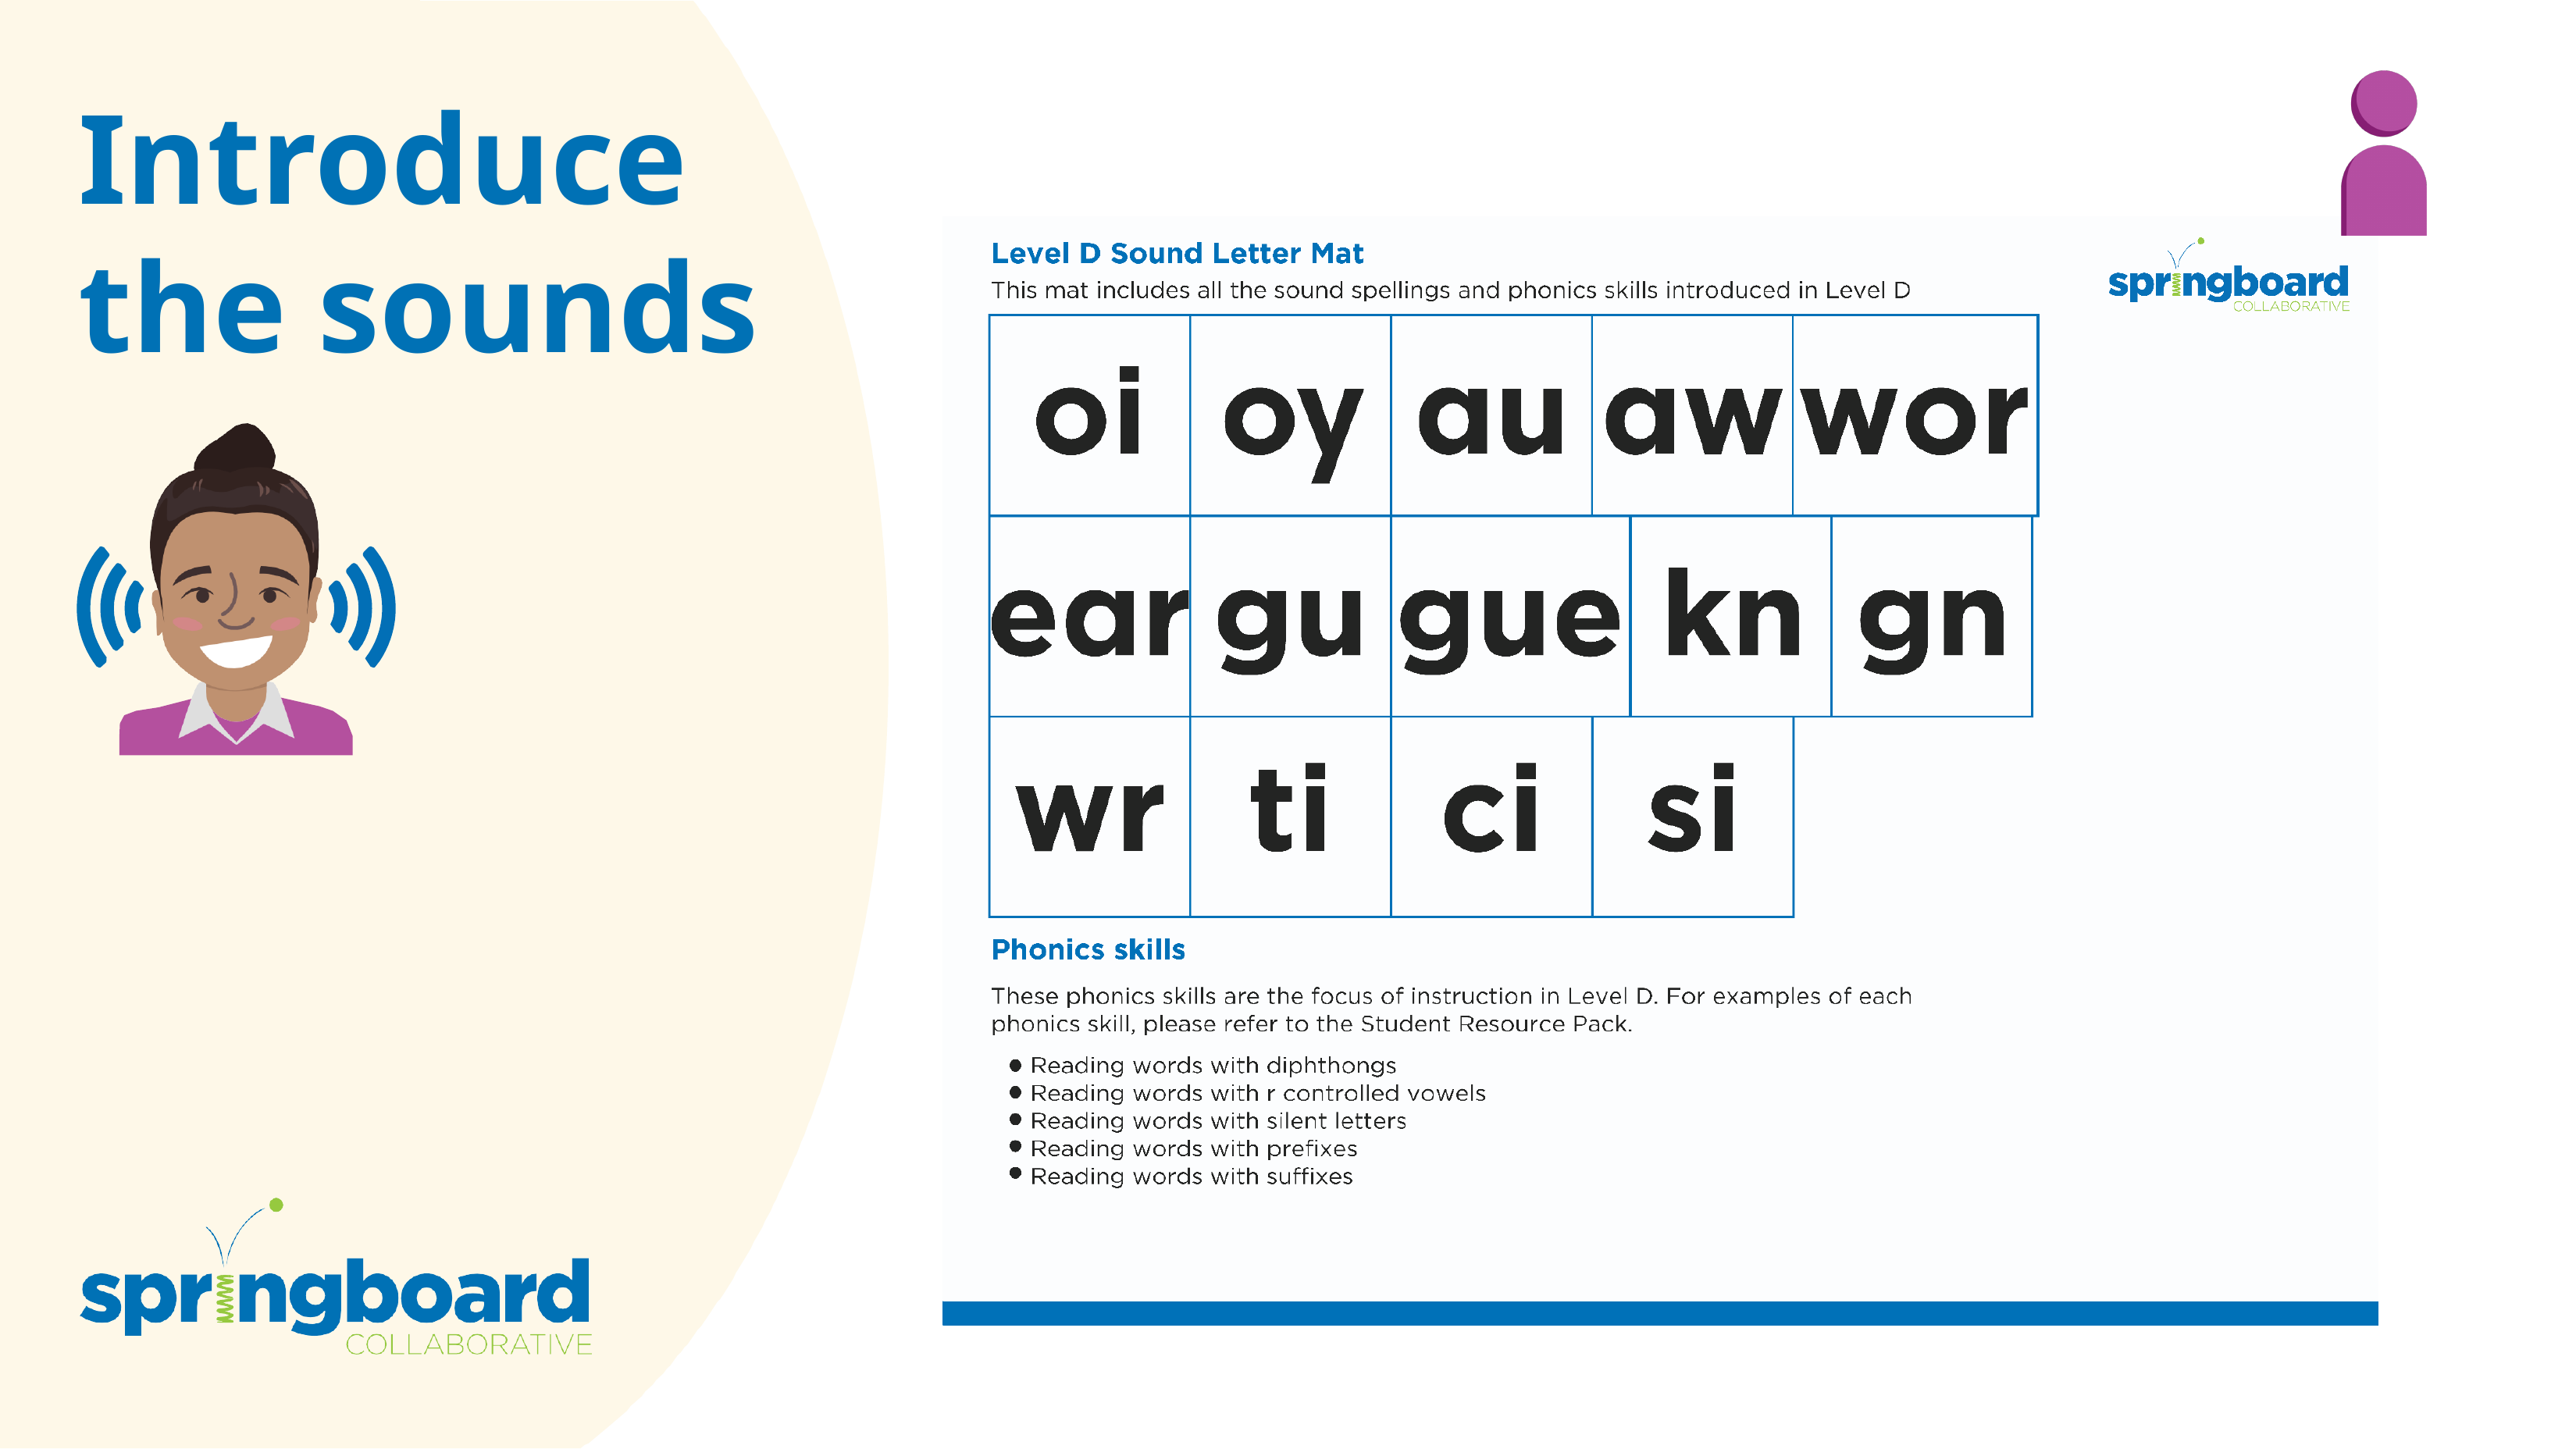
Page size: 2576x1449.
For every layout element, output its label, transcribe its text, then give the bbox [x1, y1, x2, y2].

list Introduce the sounds [78, 80, 814, 467]
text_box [77, 423, 397, 756]
picture [80, 1198, 592, 1355]
picture [942, 70, 2428, 1326]
